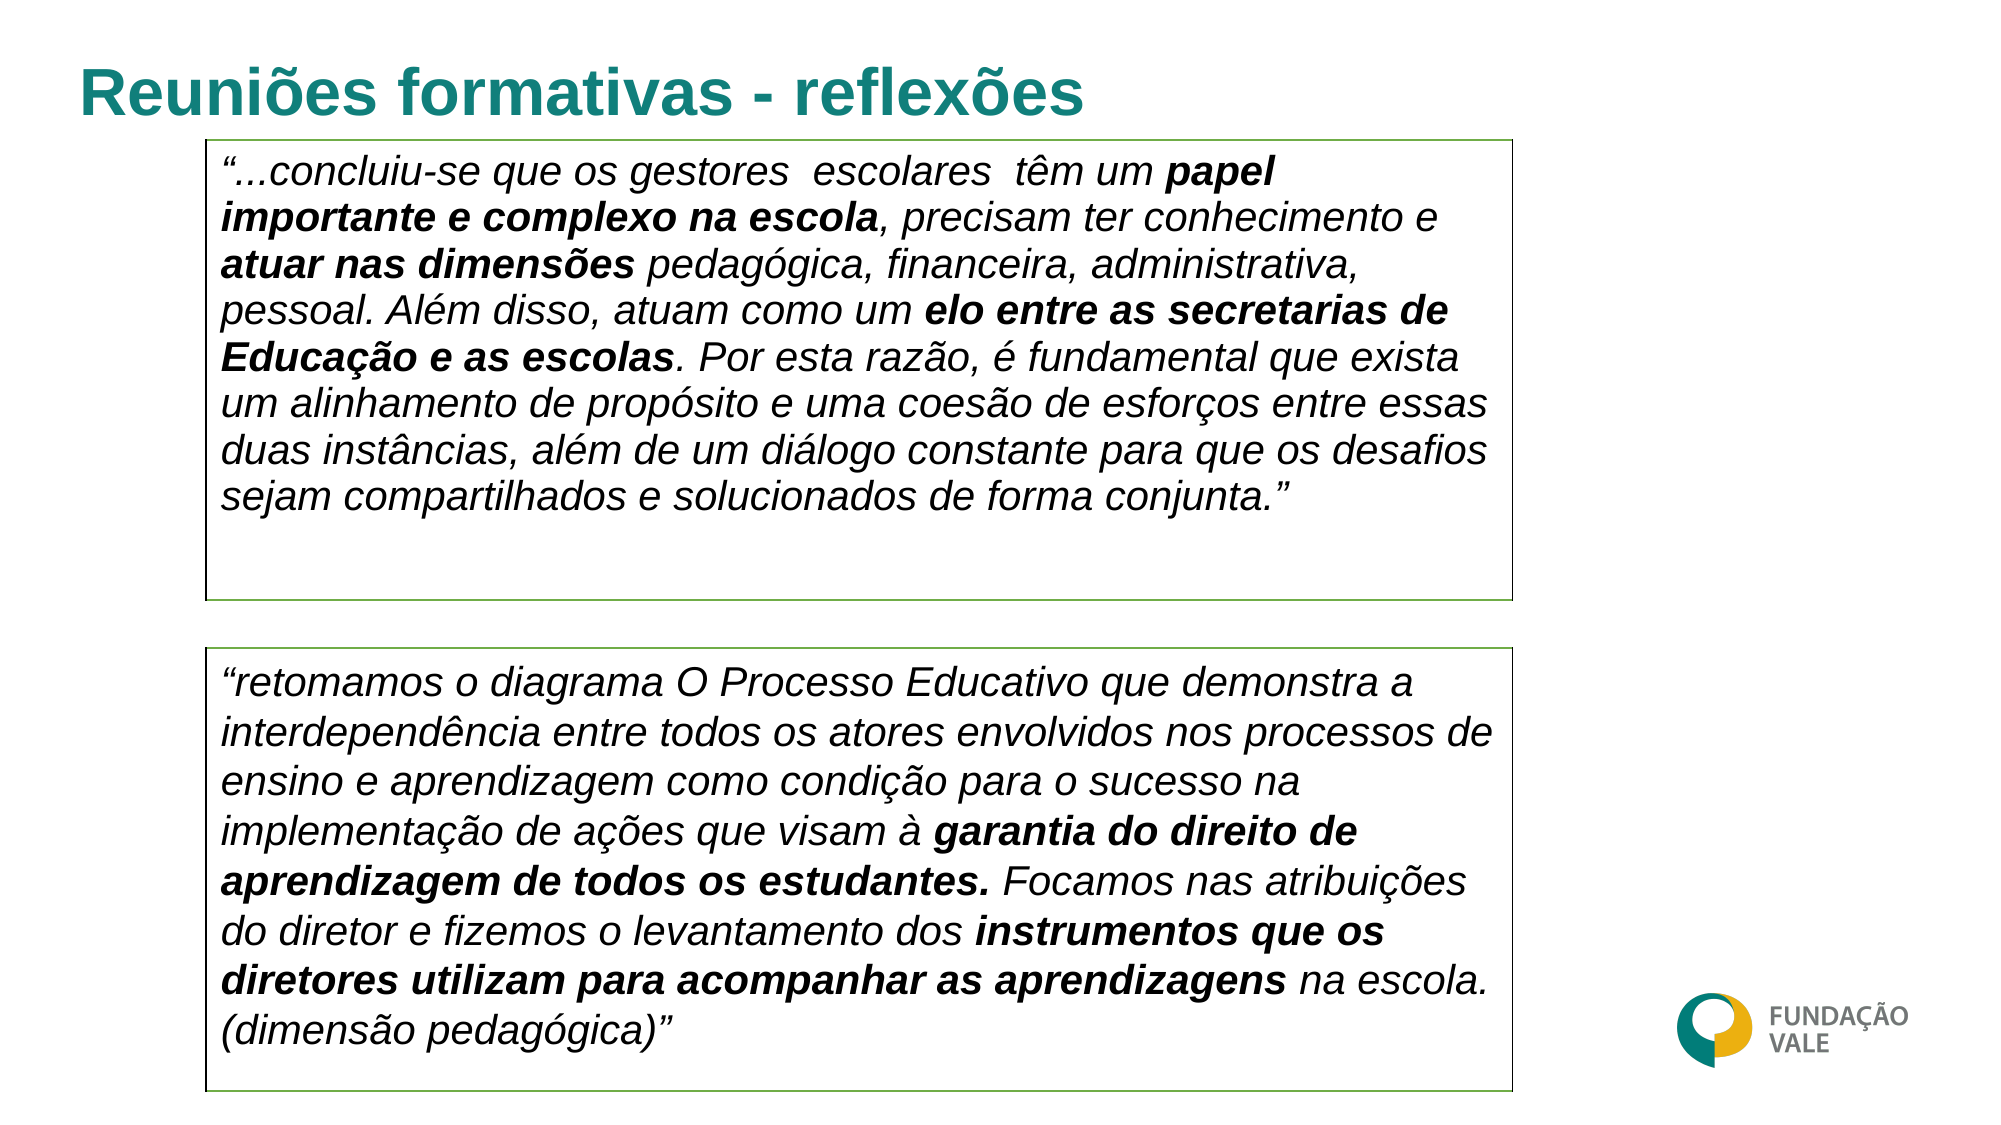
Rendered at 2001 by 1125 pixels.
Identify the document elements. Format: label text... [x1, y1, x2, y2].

table_header “...concluiu-se que os gestores escolares têm um papel importante e complexo na escola, precisam ter conhecimento e atuar nas dimensões pedagógica, financeira, administrativa, pessoal. Além disso, atuam como um elo entre as secretarias de Educação e as escolas. Por esta razão, é fundamental que exista um alinhamento de propósito e uma coesão de esforços entre essas duas instâncias, além de um diálogo constante para que os desafios sejam compartilhados e solucionados de forma conjunta.” [207, 141, 1512, 599]
table_header “retomamos o diagrama O Processo Educativo que demonstra a interdependência entre todos os atores envolvidos nos processos de ensino e aprendizagem como condição para o sucesso na implementação de ações que visam à garantia do direito de aprendizagem de todos os estudantes. Focamos nas atribuições do diretor e fizemos o levantamento dos instrumentos que os diretores utilizam para acompanhar as aprendizagens na escola. (dimensão pedagógica)” [207, 649, 1512, 1090]
text_box Reuniões formativas - reflexões [64, 40, 1362, 136]
picture [1677, 993, 1908, 1068]
